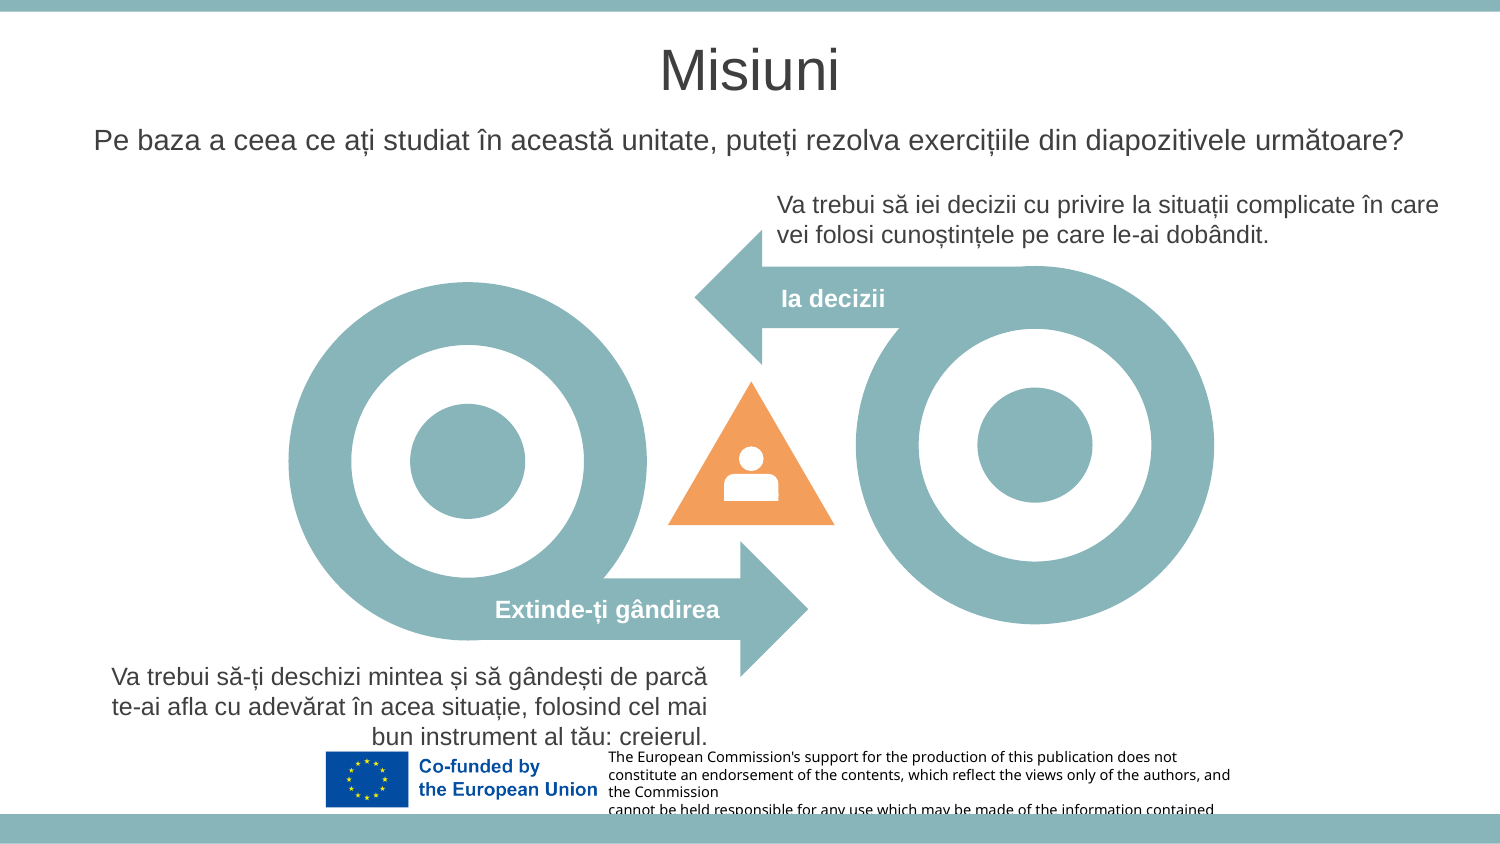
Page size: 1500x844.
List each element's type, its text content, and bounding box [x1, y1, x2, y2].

text_box Va trebui să iei decizii cu privire la situații complicate în care vei folosi cunoștințele pe care le-ai dobândit. [761, 180, 1471, 256]
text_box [288, 229, 1215, 678]
list Misiuni [0, 20, 1500, 114]
text_box Va trebui să-ți deschizi mintea și să gândești de parcă te-ai afla cu adevărat în acea situație, folosind cel mai bun instrument al tău: creierul. [62, 653, 725, 759]
picture [322, 759, 618, 811]
list Pe baza a ceea ce ați studiat în această unitate, puteți rezolva exercițiile din diapozitivele următoare? [0, 114, 1500, 162]
